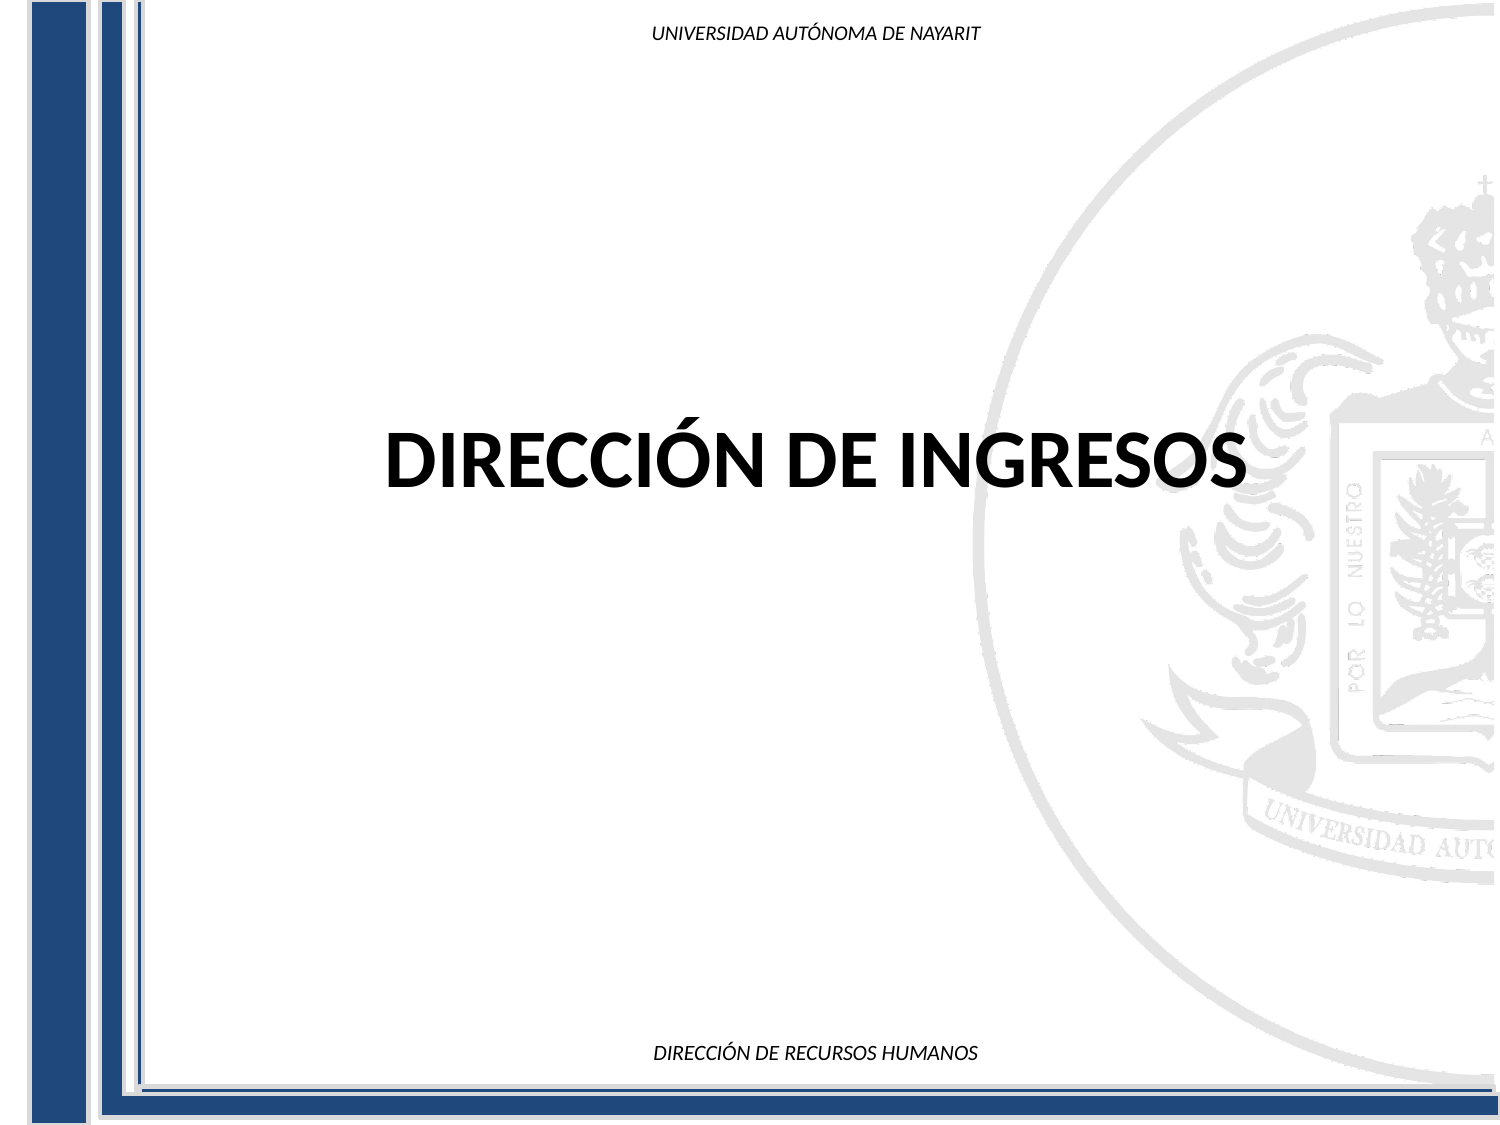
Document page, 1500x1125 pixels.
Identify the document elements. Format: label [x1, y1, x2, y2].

text_box [29, 0, 1500, 1125]
